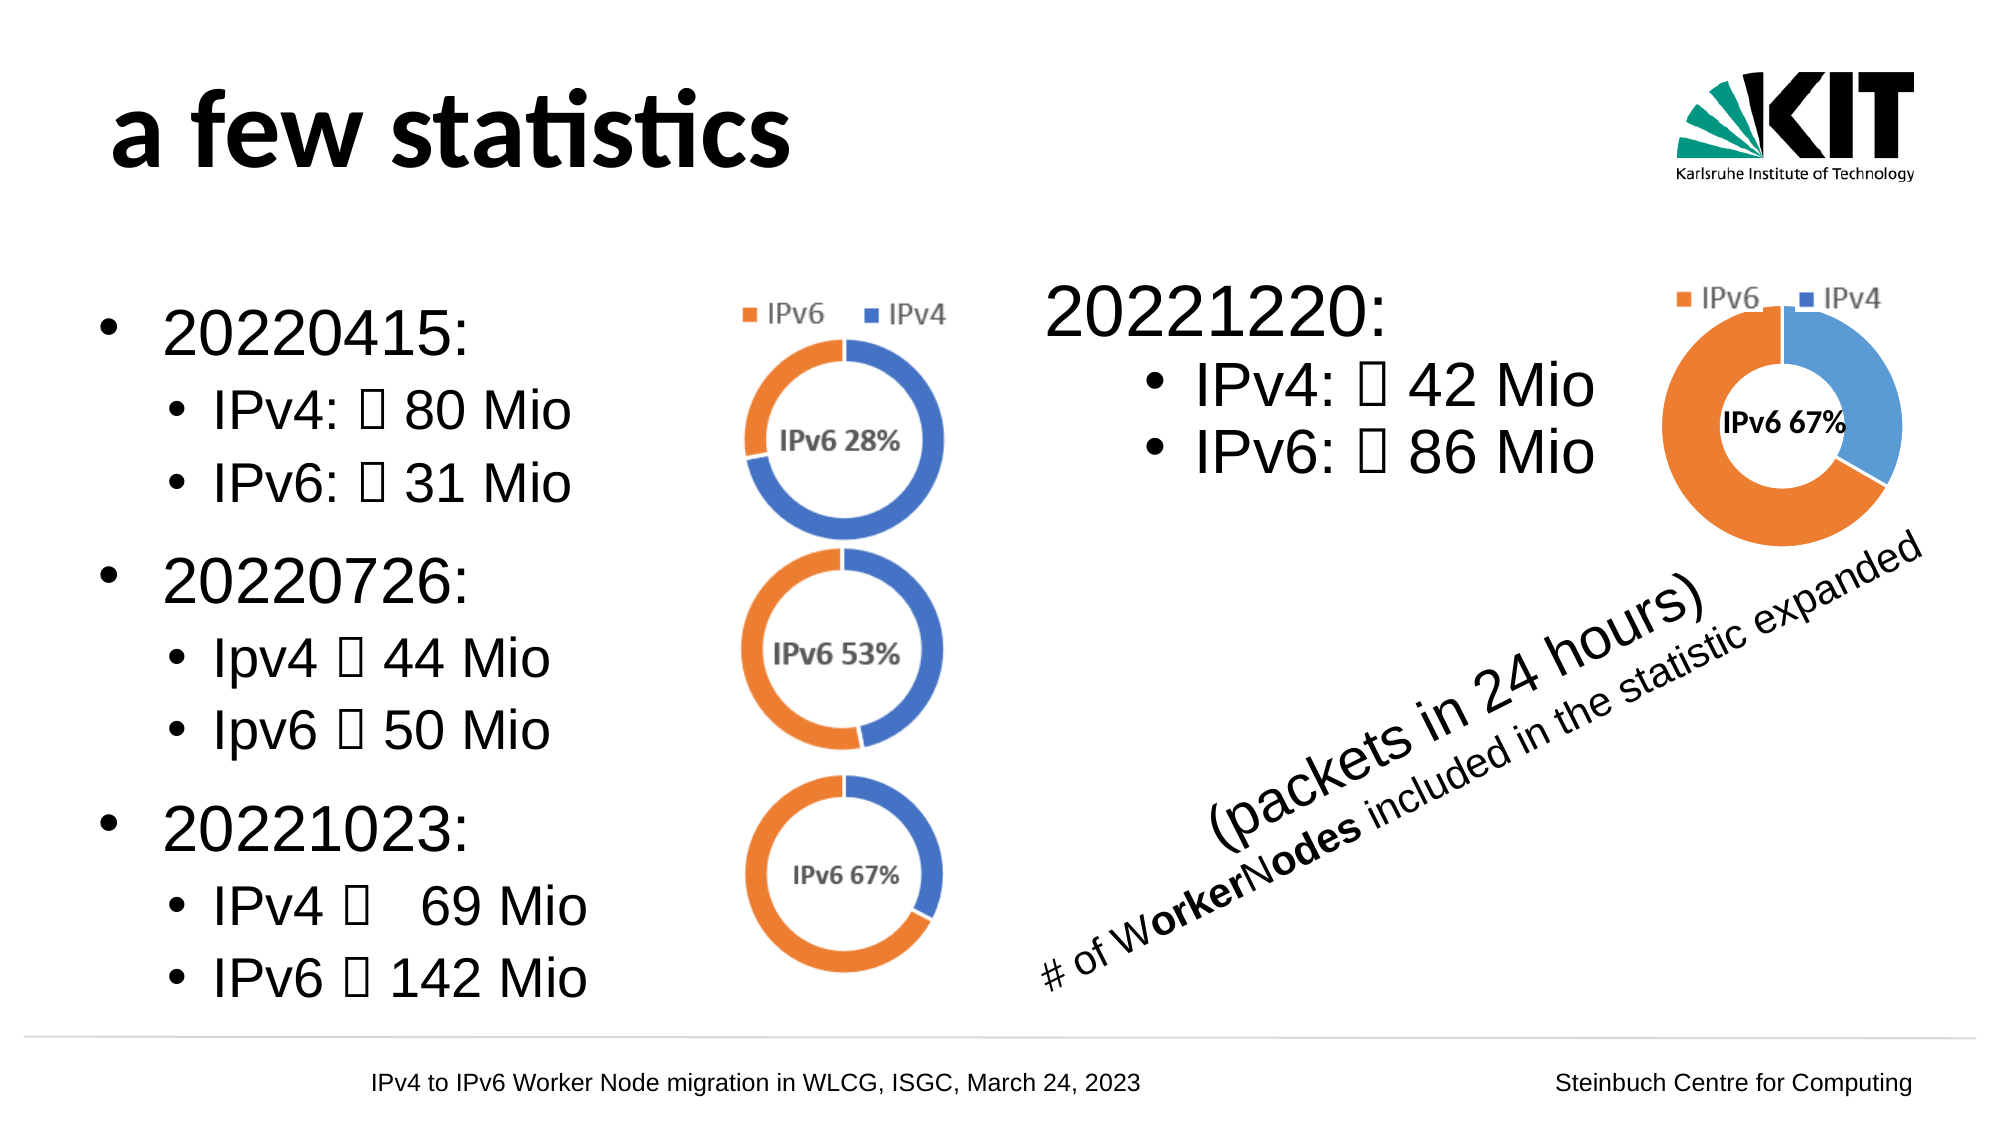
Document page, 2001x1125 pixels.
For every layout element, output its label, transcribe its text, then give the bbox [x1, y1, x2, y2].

picture [736, 335, 949, 752]
picture [737, 767, 949, 977]
title a few statistics [109, 59, 1725, 203]
picture [1674, 284, 1763, 312]
text_box (packets in 24 hours) # of WorkerNodes included in the statistic expanded [952, 562, 1947, 1038]
picture [739, 299, 828, 327]
picture [860, 299, 949, 328]
text_box 20221220: IPv4:  42 Mio IPv6:  86 Mio [1029, 256, 1612, 491]
picture [1725, 72, 1914, 182]
picture [1795, 283, 1884, 313]
chart [1553, 299, 2000, 554]
list 20220415: IPv4:  80 Mio IPv6:  31 Mio 20220726: Ipv4  44 Mio Ipv6  50 Mio 20221023: IPv4  69 Mio IPv6  142 Mio [76, 299, 1075, 1014]
